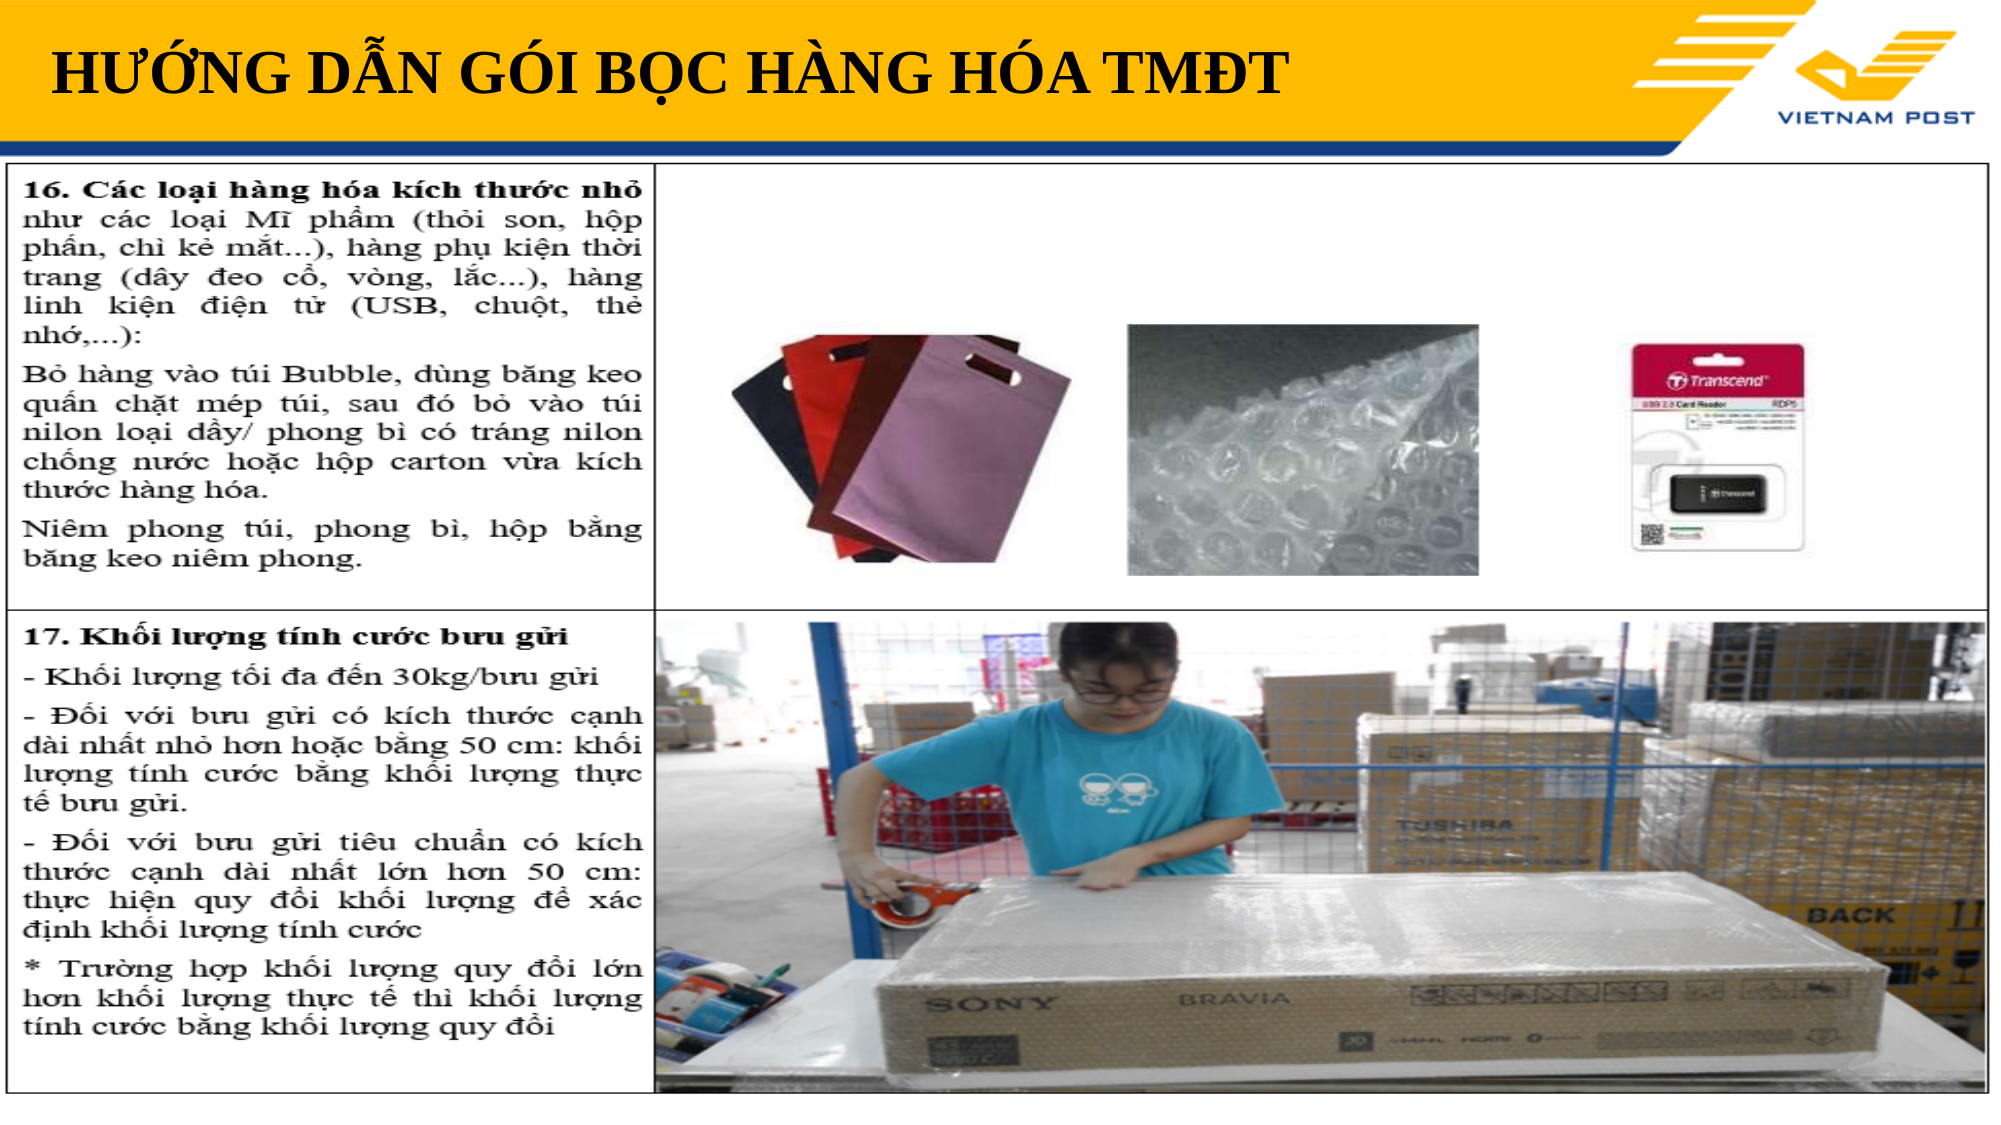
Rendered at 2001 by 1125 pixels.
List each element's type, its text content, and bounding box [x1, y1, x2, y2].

text_box HƯỚNG DẪN GÓI BỌC HÀNG HÓA TMĐT [36, 24, 1307, 114]
picture [0, 0, 2001, 1125]
